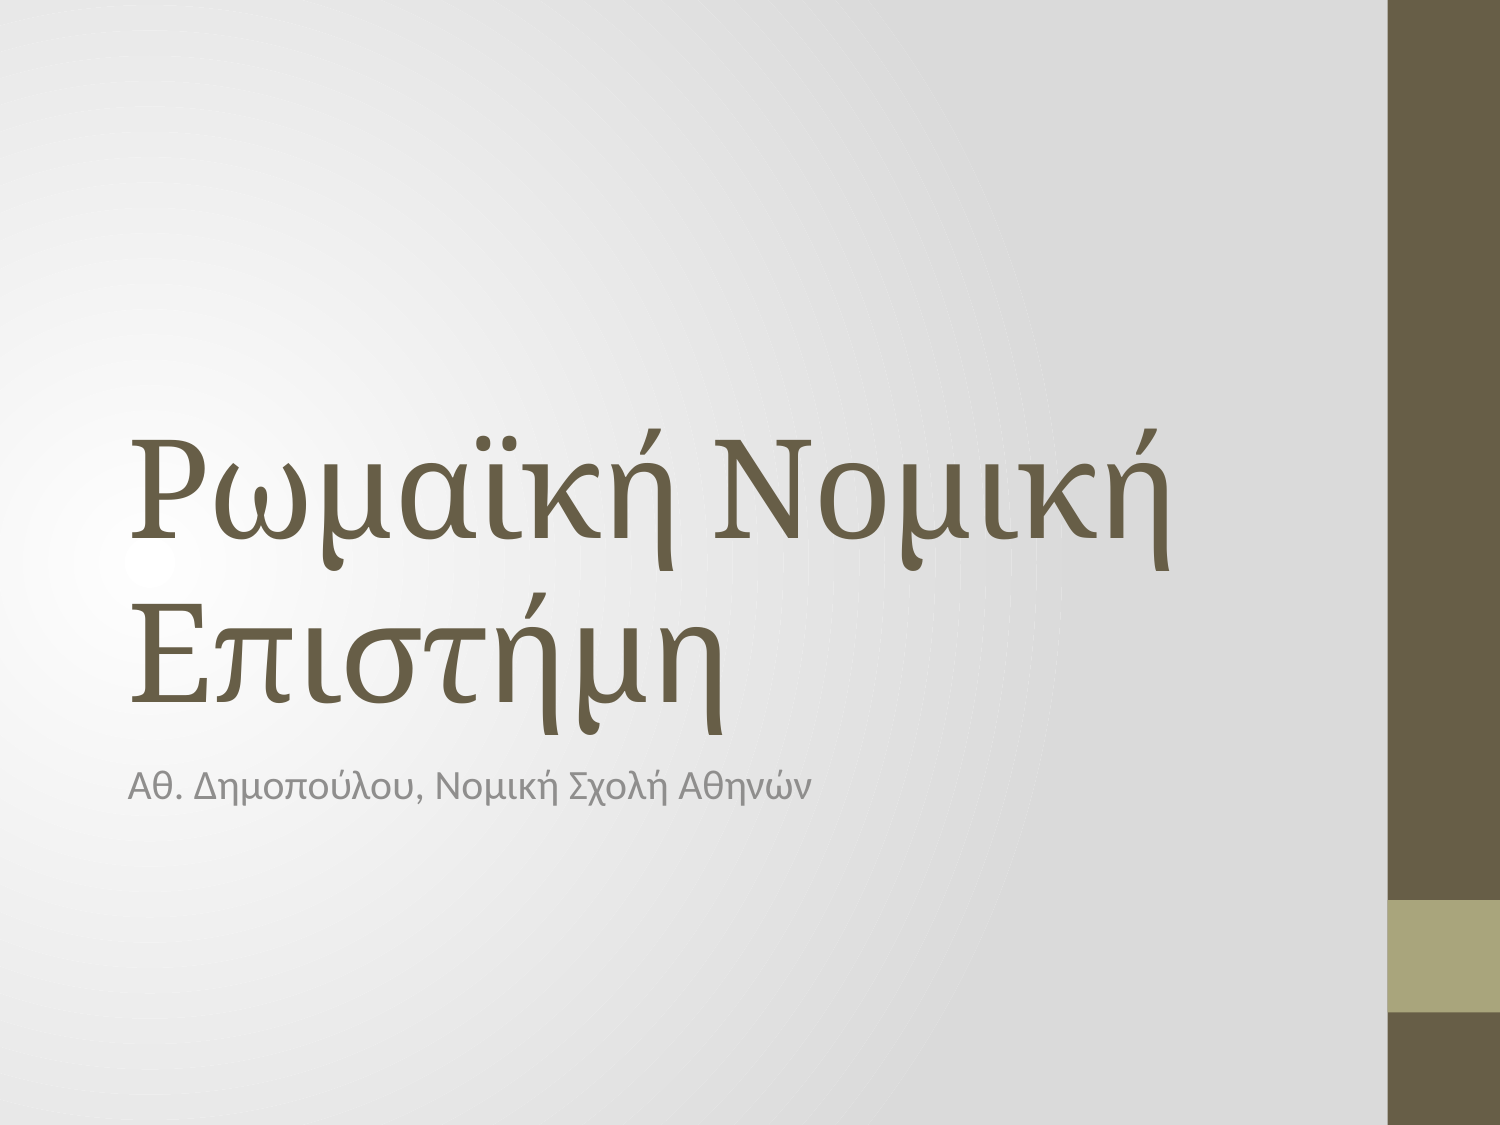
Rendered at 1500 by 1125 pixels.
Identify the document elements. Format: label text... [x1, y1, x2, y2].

subtitle Αθ. Δημοπούλου, Νομική Σχολή Αθηνών [112, 750, 1173, 925]
title Ρωμαϊκή Νομική Επιστήμη [112, 312, 1350, 738]
